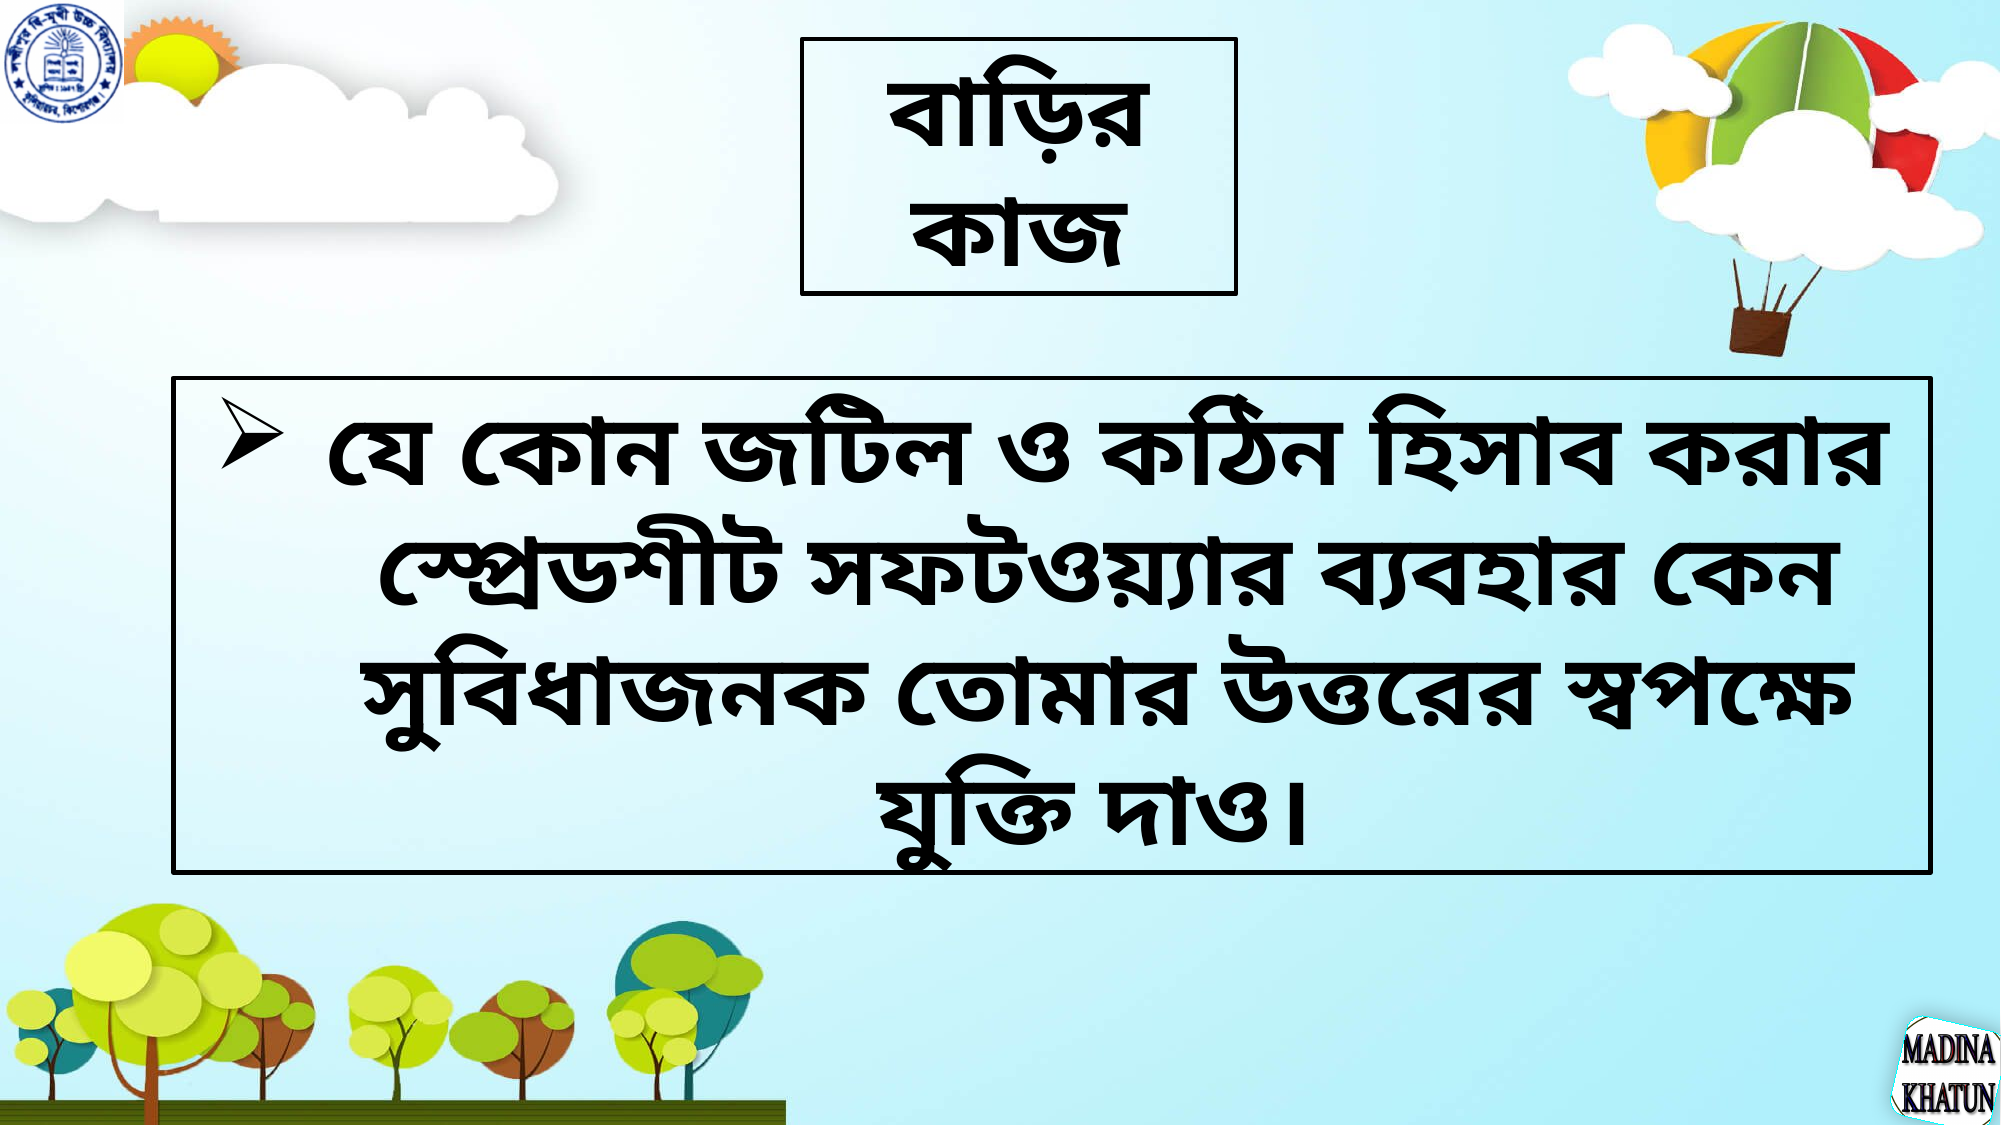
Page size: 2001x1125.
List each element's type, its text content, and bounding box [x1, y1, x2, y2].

text_box বাড়ির কাজ [802, 39, 1237, 294]
picture [0, 0, 2001, 1125]
text_box যে কোন জটিল ও কঠিন হিসাব করার স্প্রেডশীট সফটওয়্যার ব্যবহার কেন সুবিধাজনক তোমার উত্তরের স্বপক্ষে যুক্তি দাও। [173, 377, 1931, 873]
